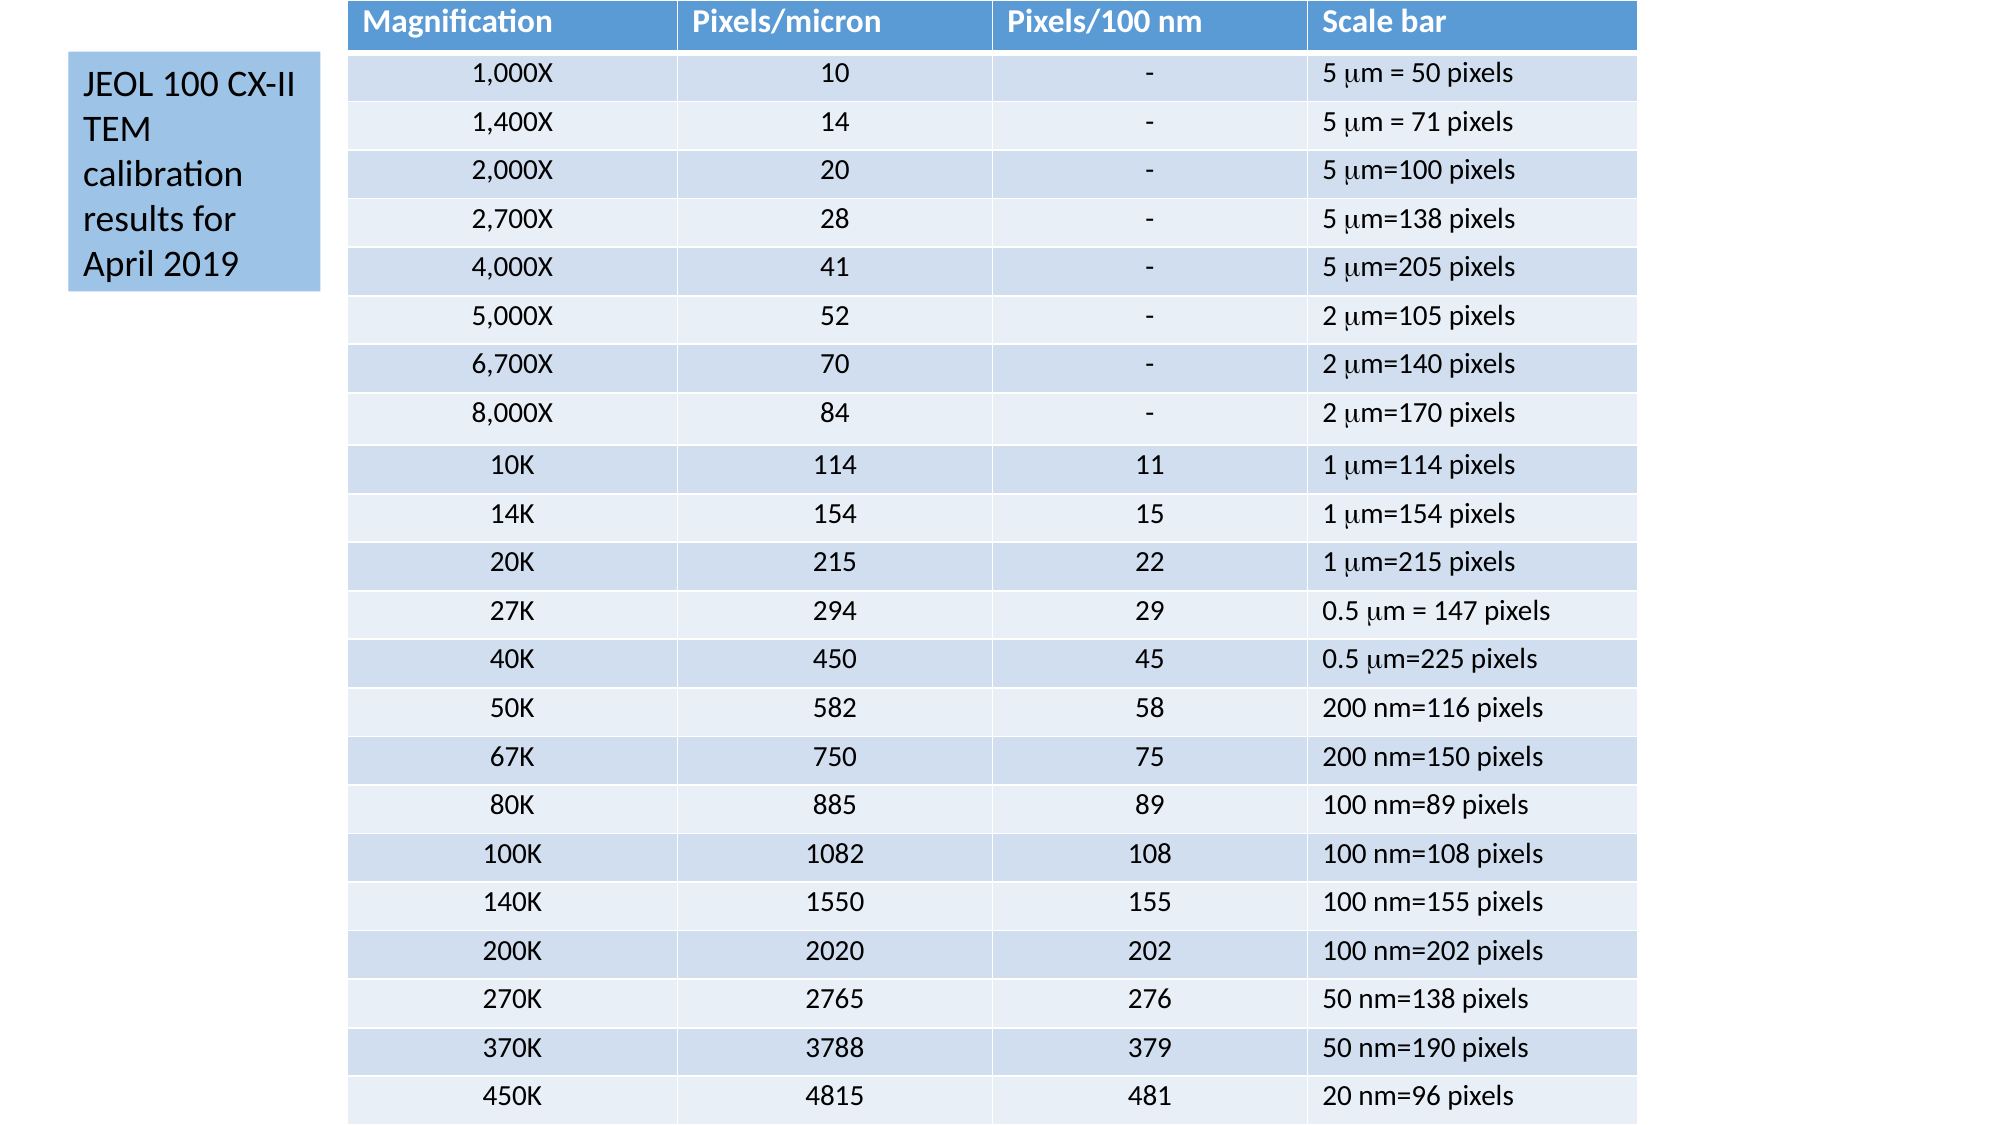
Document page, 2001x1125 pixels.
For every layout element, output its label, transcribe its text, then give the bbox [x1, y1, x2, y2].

table_cell 100K [348, 834, 677, 881]
text_box JEOL 100 CX-II TEM calibration results for April 2019 [68, 51, 321, 292]
table_cell 3788 [678, 1029, 992, 1075]
table_cell - [993, 102, 1307, 149]
table_cell 20 nm=96 pixels [1308, 1077, 1637, 1124]
table_cell 5,000X [348, 297, 677, 343]
table_cell 154 [678, 495, 992, 541]
table_cell 58 [993, 689, 1307, 736]
table_cell 294 [678, 592, 992, 638]
table_cell 40K [348, 640, 677, 687]
table_cell 50 nm=190 pixels [1308, 1029, 1637, 1075]
table_cell 1082 [678, 834, 992, 881]
table_cell 1,000X [348, 56, 677, 101]
table_cell 50K [348, 689, 677, 736]
table_cell 27K [348, 592, 677, 638]
table_cell 10 [678, 56, 992, 101]
table_cell 450 [678, 640, 992, 687]
table_cell 20 [678, 151, 992, 198]
table_cell 6,700X [348, 345, 677, 392]
table_header Magnification [348, 1, 677, 50]
table_cell - [993, 297, 1307, 343]
table_cell 750 [678, 737, 992, 784]
table_cell 370K [348, 1029, 677, 1075]
table_cell 5 mm = 50 pixels [1308, 56, 1637, 101]
table_cell 1550 [678, 883, 992, 930]
table_cell 2 mm=140 pixels [1308, 345, 1637, 392]
table_cell 4,000X [348, 248, 677, 295]
table_cell 15 [993, 495, 1307, 541]
table_header Pixels/100 nm [993, 1, 1307, 50]
table_cell 14 [678, 102, 992, 149]
table_cell 5 mm=100 pixels [1308, 151, 1637, 198]
table_cell 11 [993, 446, 1307, 493]
table_header Pixels/micron [678, 1, 992, 50]
table_cell 10K [348, 446, 677, 493]
table_cell 0.5 mm=225 pixels [1308, 640, 1637, 687]
table_cell 100 nm=89 pixels [1308, 786, 1637, 833]
table_cell 0.5 mm = 147 pixels [1308, 592, 1637, 638]
table_cell 84 [678, 394, 992, 444]
table_cell 114 [678, 446, 992, 493]
table_cell - [993, 394, 1307, 444]
table_cell 20K [348, 543, 677, 590]
table_cell 1,400X [348, 102, 677, 149]
table_cell 270K [348, 980, 677, 1027]
table_cell - [993, 151, 1307, 198]
table_cell 450K [348, 1077, 677, 1124]
table_cell 14K [348, 495, 677, 541]
table_cell 202 [993, 931, 1307, 978]
table_cell 582 [678, 689, 992, 736]
table_cell 5 mm = 71 pixels [1308, 102, 1637, 149]
table_cell 2 mm=170 pixels [1308, 394, 1637, 444]
table_cell 52 [678, 297, 992, 343]
table_cell 5 mm=205 pixels [1308, 248, 1637, 295]
table_cell 75 [993, 737, 1307, 784]
table_cell - [993, 56, 1307, 101]
table_cell 2,000X [348, 151, 677, 198]
table_cell 100 nm=108 pixels [1308, 834, 1637, 881]
table_cell 100 nm=202 pixels [1308, 931, 1637, 978]
table_cell - [993, 248, 1307, 295]
table_cell 2020 [678, 931, 992, 978]
table_cell 200 nm=150 pixels [1308, 737, 1637, 784]
table_cell 379 [993, 1029, 1307, 1075]
table_cell 41 [678, 248, 992, 295]
table_cell 45 [993, 640, 1307, 687]
table_cell 200K [348, 931, 677, 978]
table_cell 155 [993, 883, 1307, 930]
table_cell 200 nm=116 pixels [1308, 689, 1637, 736]
table_cell 276 [993, 980, 1307, 1027]
table_cell 50 nm=138 pixels [1308, 980, 1637, 1027]
table_header Scale bar [1308, 1, 1637, 50]
table_cell 885 [678, 786, 992, 833]
table_cell 89 [993, 786, 1307, 833]
table_cell 8,000X [348, 394, 677, 444]
table_cell 108 [993, 834, 1307, 881]
table_cell - [993, 199, 1307, 246]
table_cell 4815 [678, 1077, 992, 1124]
table_cell 70 [678, 345, 992, 392]
table_cell 67K [348, 737, 677, 784]
table_cell 1 mm=114 pixels [1308, 446, 1637, 493]
table_cell 140K [348, 883, 677, 930]
table_cell 80K [348, 786, 677, 833]
table_cell 2,700X [348, 199, 677, 246]
table_cell 1 mm=154 pixels [1308, 495, 1637, 541]
table_cell 481 [993, 1077, 1307, 1124]
table_cell 1 mm=215 pixels [1308, 543, 1637, 590]
table_cell - [993, 345, 1307, 392]
table_cell 22 [993, 543, 1307, 590]
table_cell 100 nm=155 pixels [1308, 883, 1637, 930]
table_cell 28 [678, 199, 992, 246]
table_cell 2 mm=105 pixels [1308, 297, 1637, 343]
table_cell 215 [678, 543, 992, 590]
table_cell 29 [993, 592, 1307, 638]
table_cell 5 mm=138 pixels [1308, 199, 1637, 246]
table_cell 2765 [678, 980, 992, 1027]
